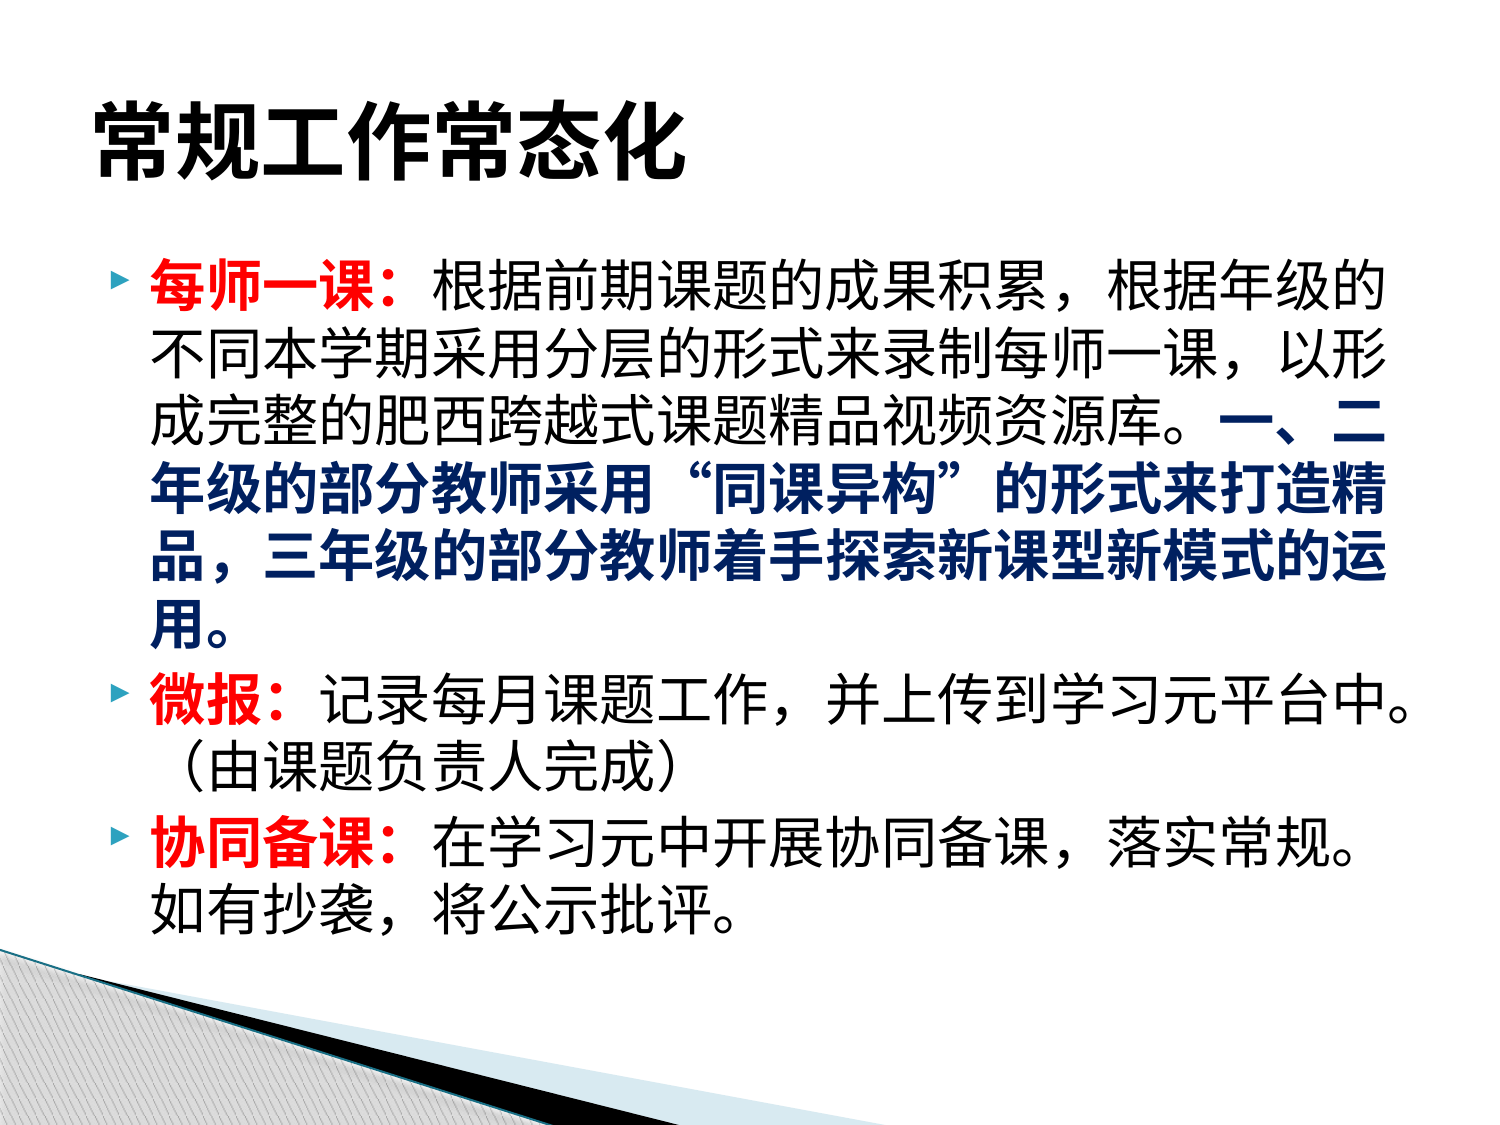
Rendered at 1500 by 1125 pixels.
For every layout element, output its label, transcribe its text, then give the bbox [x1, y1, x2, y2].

list 每师一课：根据前期课题的成果积累，根据年级的不同本学期采用分层的形式来录制每师一课，以形成完整的肥西跨越式课题精品视频资源库。一、二年级的部分教师采用“同课异构”的形式来打造精品，三年级的部分教师着手探索新课型新模式的运用。 微报：记录每月课题工作，并上传到学习元平台中。（由课题负责人完成） 协同备课：在学习元中开展协同备课，落实常规。如有抄袭，将公示批评。 [75, 243, 1425, 986]
title 常规工作常态化 [75, 45, 1425, 233]
